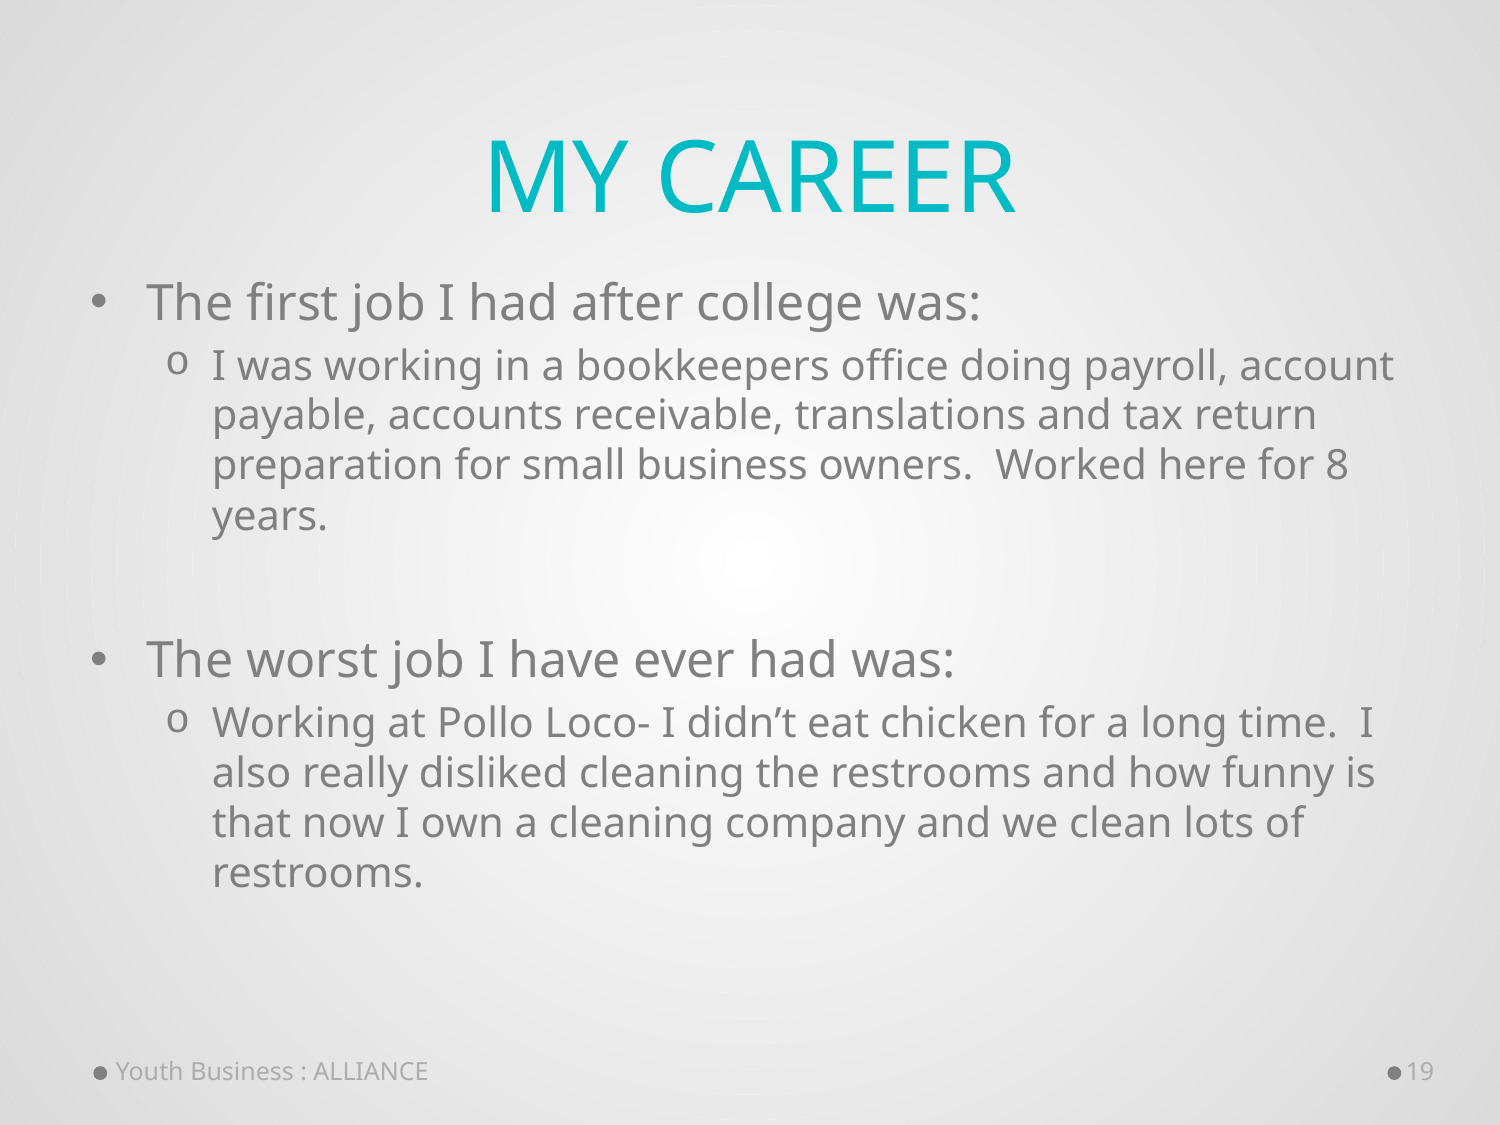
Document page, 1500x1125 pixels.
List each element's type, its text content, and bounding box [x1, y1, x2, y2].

slide_number 19 [1401, 1042, 1494, 1103]
list The first job I had after college was: I was working in a bookkeepers office doing payroll, account payable, accounts receivable, translations and tax return preparation for small business owners. Worked here for 8 years. The worst job I have ever had was: Working at Pollo Loco- I didn’t eat chicken for a long time. I also really disliked cleaning the restrooms and how funny is that now I own a cleaning company and we clean lots of restrooms. [75, 262, 1425, 1005]
title My Career [75, 22, 1425, 240]
footer Youth Business : ALLIANCE [108, 1042, 576, 1103]
